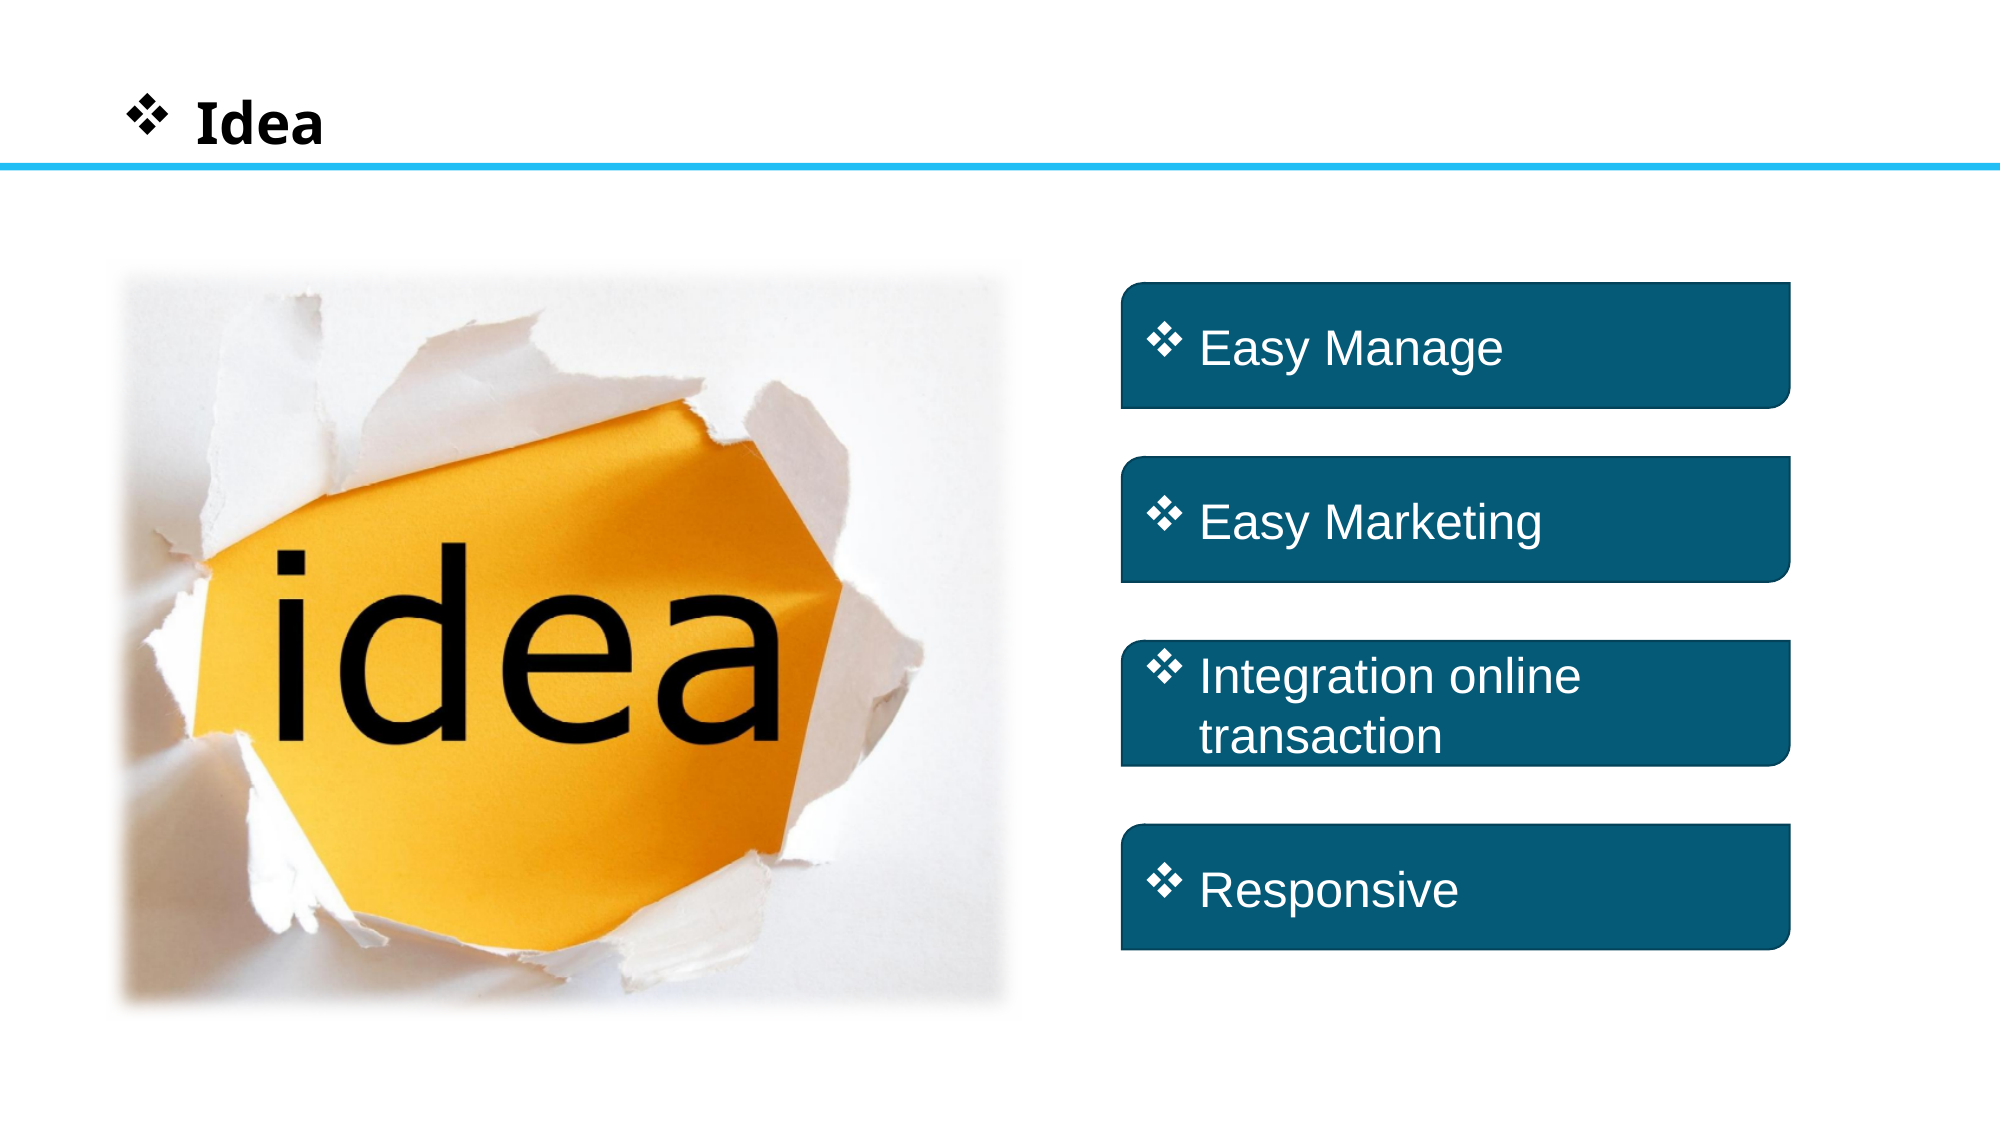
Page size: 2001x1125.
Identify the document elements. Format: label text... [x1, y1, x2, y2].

text_box Idea [106, 78, 987, 164]
picture [106, 259, 1022, 1021]
text_box Responsive [1120, 823, 1791, 951]
text_box Integration online transaction [1120, 639, 1791, 767]
text_box [0, 162, 2000, 171]
text_box Easy Marketing [1120, 455, 1791, 583]
text_box Easy Manage [1120, 281, 1791, 409]
